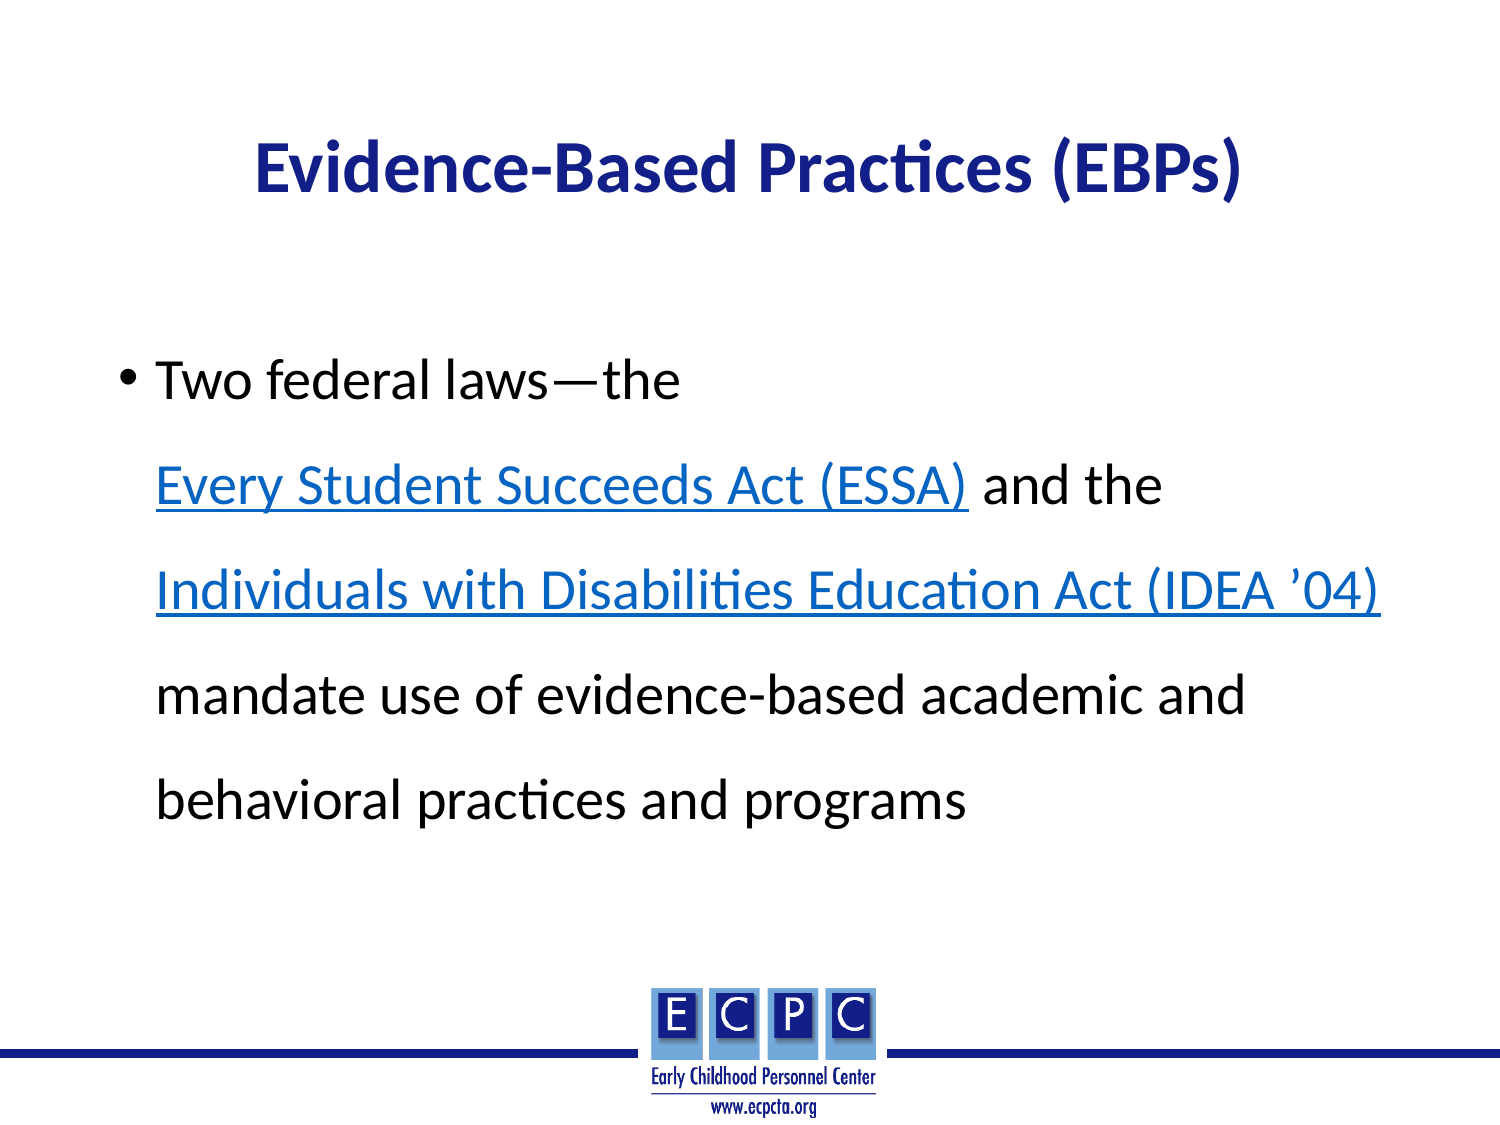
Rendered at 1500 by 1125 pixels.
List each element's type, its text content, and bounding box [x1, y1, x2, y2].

list Two federal laws—the Every Student Succeeds Act (ESSA) and the Individuals with Disabilities Education Act (IDEA ’04) mandate use of evidence-based academic and behavioral practices and programs [103, 299, 1397, 1014]
title Evidence-Based Practices (EBPs) [103, 59, 1397, 278]
picture [651, 1014, 876, 1118]
